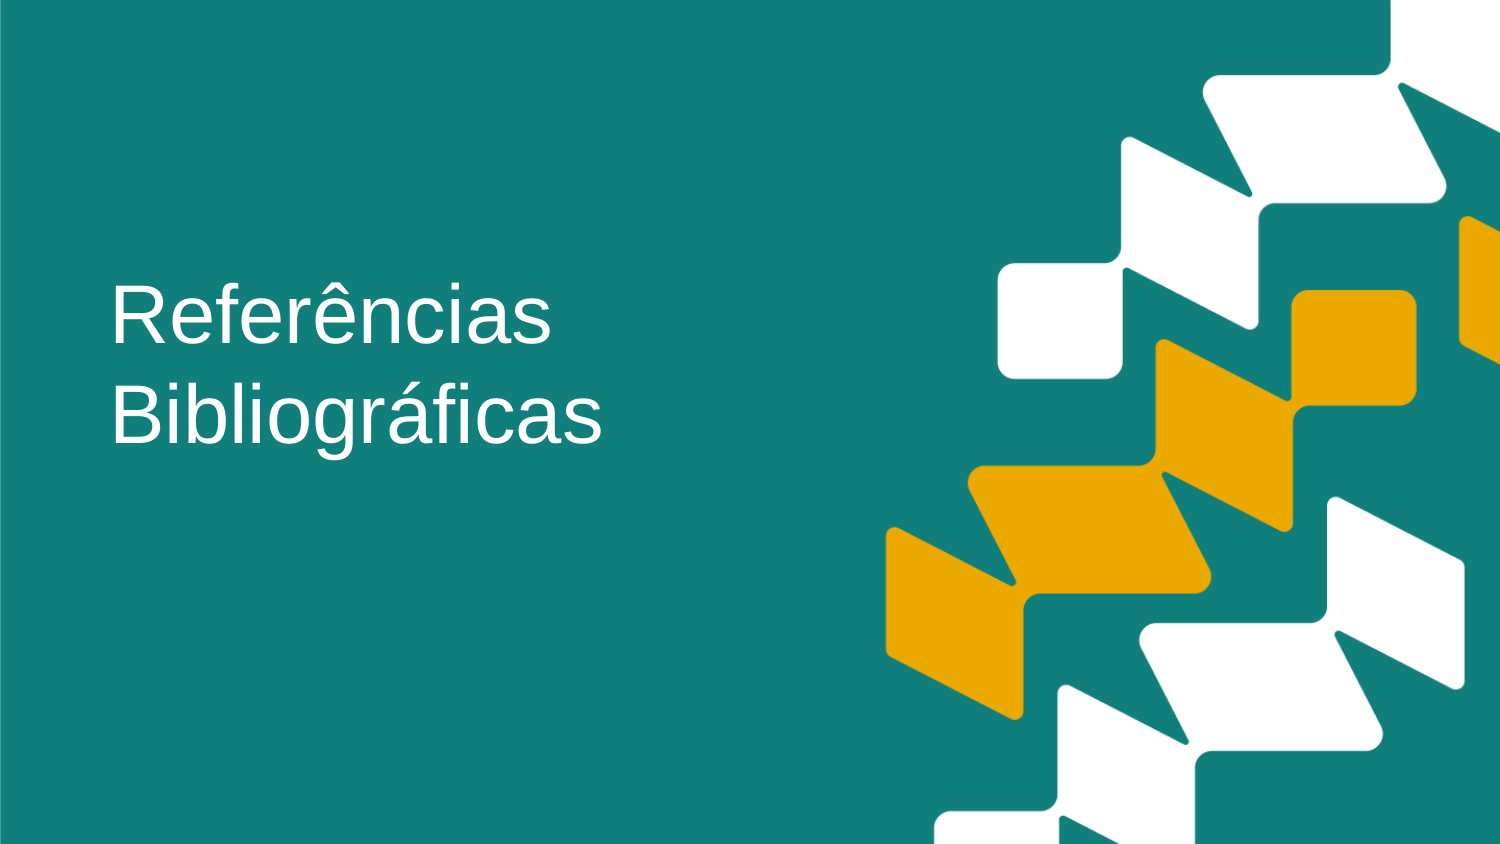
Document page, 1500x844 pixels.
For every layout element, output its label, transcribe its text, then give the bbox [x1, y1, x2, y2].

picture [0, 0, 1500, 844]
title Referências Bibliográficas [94, 270, 824, 451]
